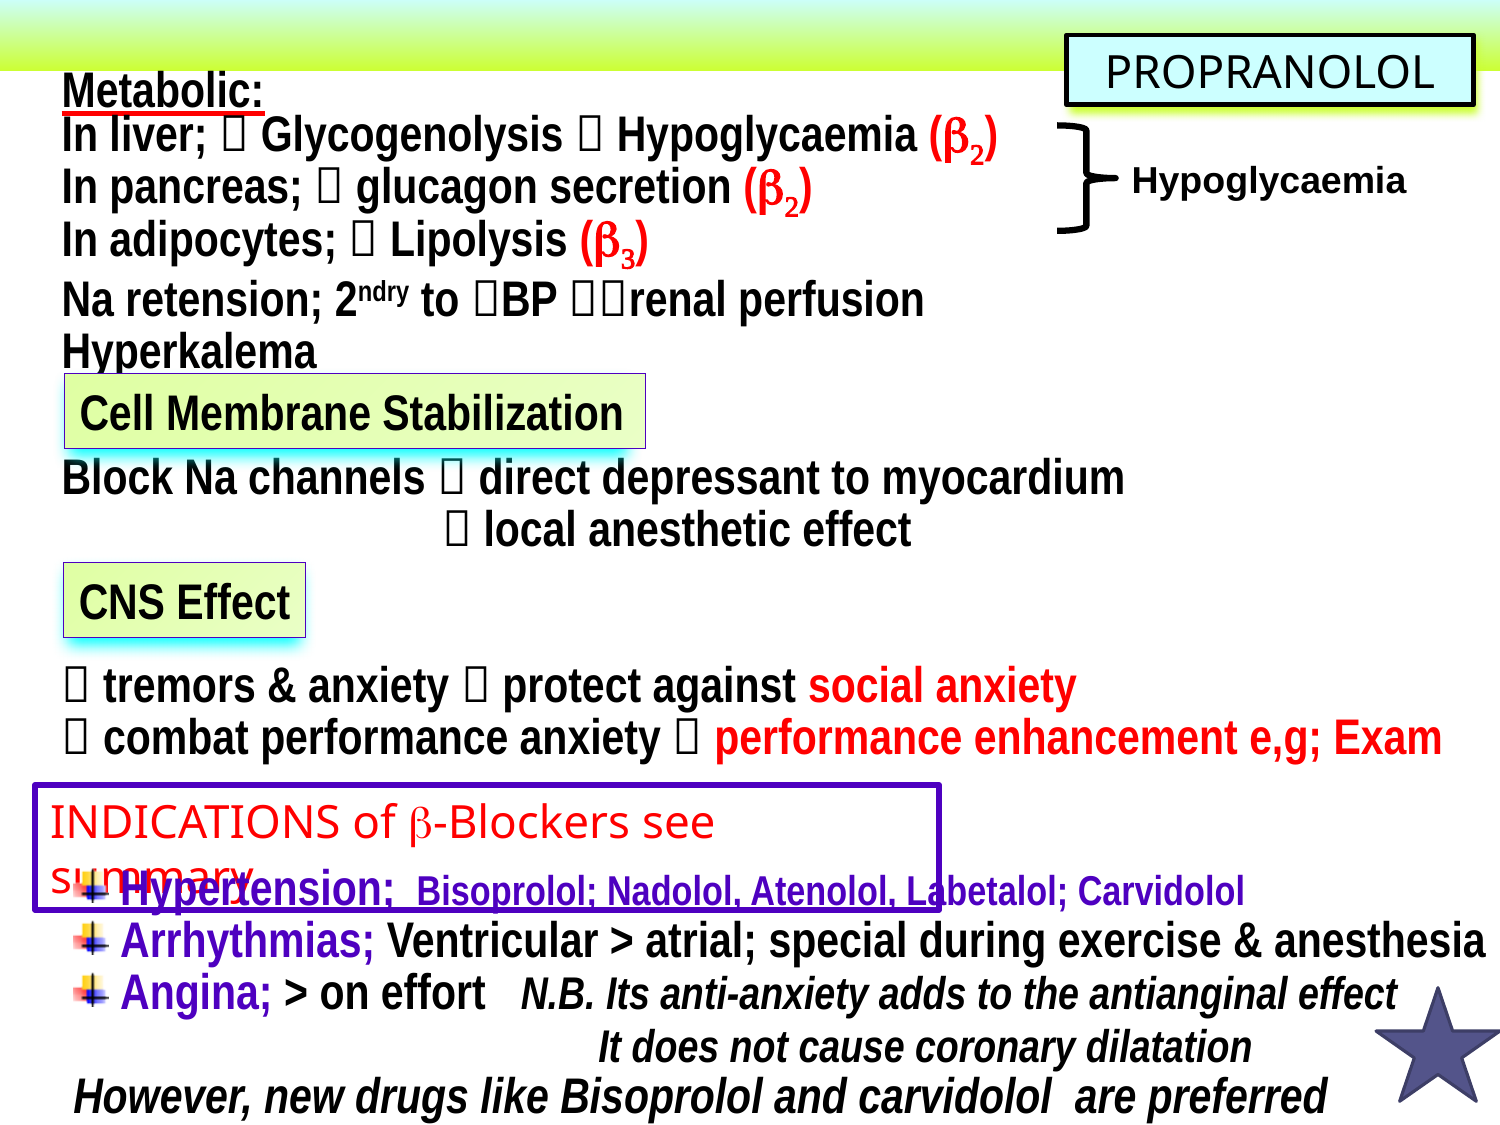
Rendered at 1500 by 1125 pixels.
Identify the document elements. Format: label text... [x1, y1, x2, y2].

text_box [1374, 986, 1500, 1103]
text_box Block Na channels  direct depressant to myocardium  local anesthetic effect [46, 445, 1500, 565]
text_box Cell Membrane Stabilization [64, 373, 646, 449]
text_box [0, 0, 1500, 72]
text_box Metabolic: In liver;  Glycogenolysis  Hypoglycaemia (b2) In pancreas;  glucagon secretion (b2) In adipocytes;  Lipolysis (b3) Na retension; 2ndry to BP renal perfusion Hyperkalema [46, 58, 1500, 438]
text_box Hypertension; Bisoprolol; Nadolol, Atenolol, Labetalol; Carvidolol Arrhythmias; Ventricular > atrial; special during exercise & anesthesia Angina; > on effort N.B. Its anti-anxiety adds to the antianginal effect It does not cause coronary dilatation However, new drugs like Bisoprolol and carvidolol are preferred [58, 855, 1500, 1125]
text_box PROPRANOLOL [1066, 35, 1474, 105]
picture [73, 867, 109, 903]
text_box INDICATIONS of b-Blockers see summary [35, 785, 939, 910]
picture [73, 971, 109, 1007]
picture [73, 919, 109, 955]
text_box CNS Effect [63, 562, 306, 638]
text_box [1056, 125, 1424, 232]
text_box  tremors & anxiety  protect against social anxiety  combat performance anxiety  performance enhancement e,g; Exam [46, 653, 1500, 772]
